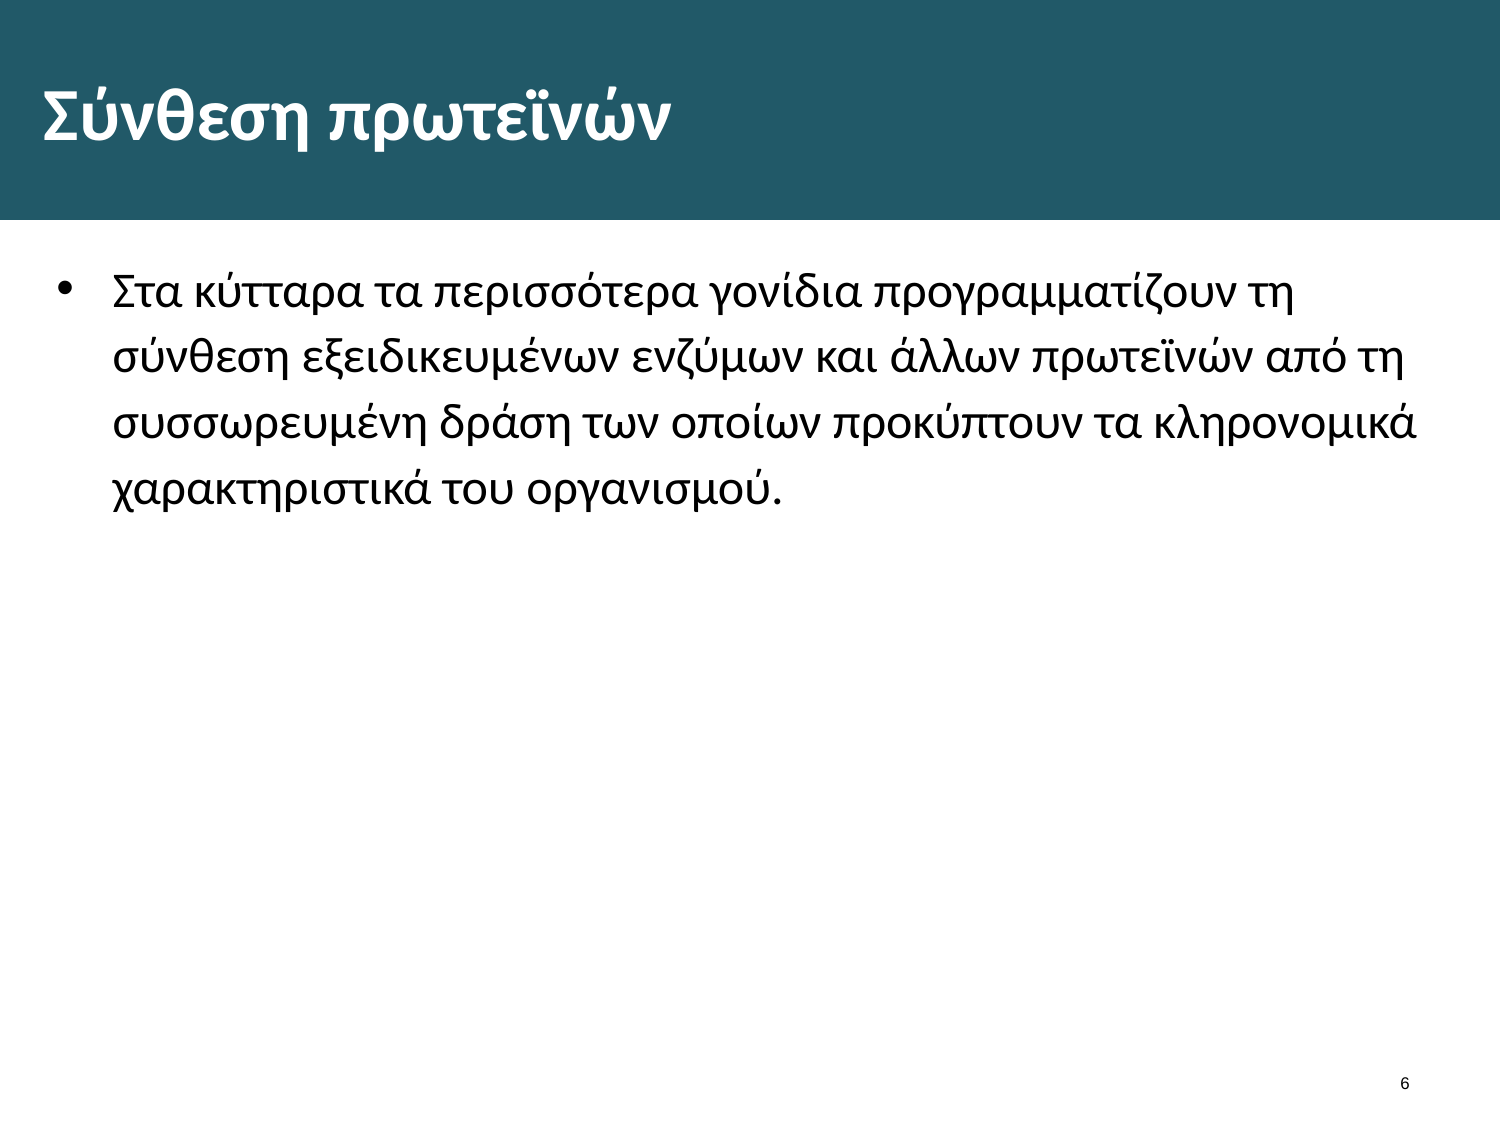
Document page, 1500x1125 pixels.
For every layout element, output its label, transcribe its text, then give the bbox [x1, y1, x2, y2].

slide_number 5 [1074, 1042, 1425, 1103]
title Σύνθεση πρωτεϊνών [0, 0, 1500, 220]
list Στα κύτταρα τα περισσότερα γονίδια προγραμματίζουν τη σύνθεση εξειδικευμένων ενζύμων και άλλων πρωτεϊνών από τη συσσωρευμένη δράση των οποίων προκύπτουν τα κληρονομικά χαρακτηριστικά του οργανισμού. [41, 243, 1459, 1083]
